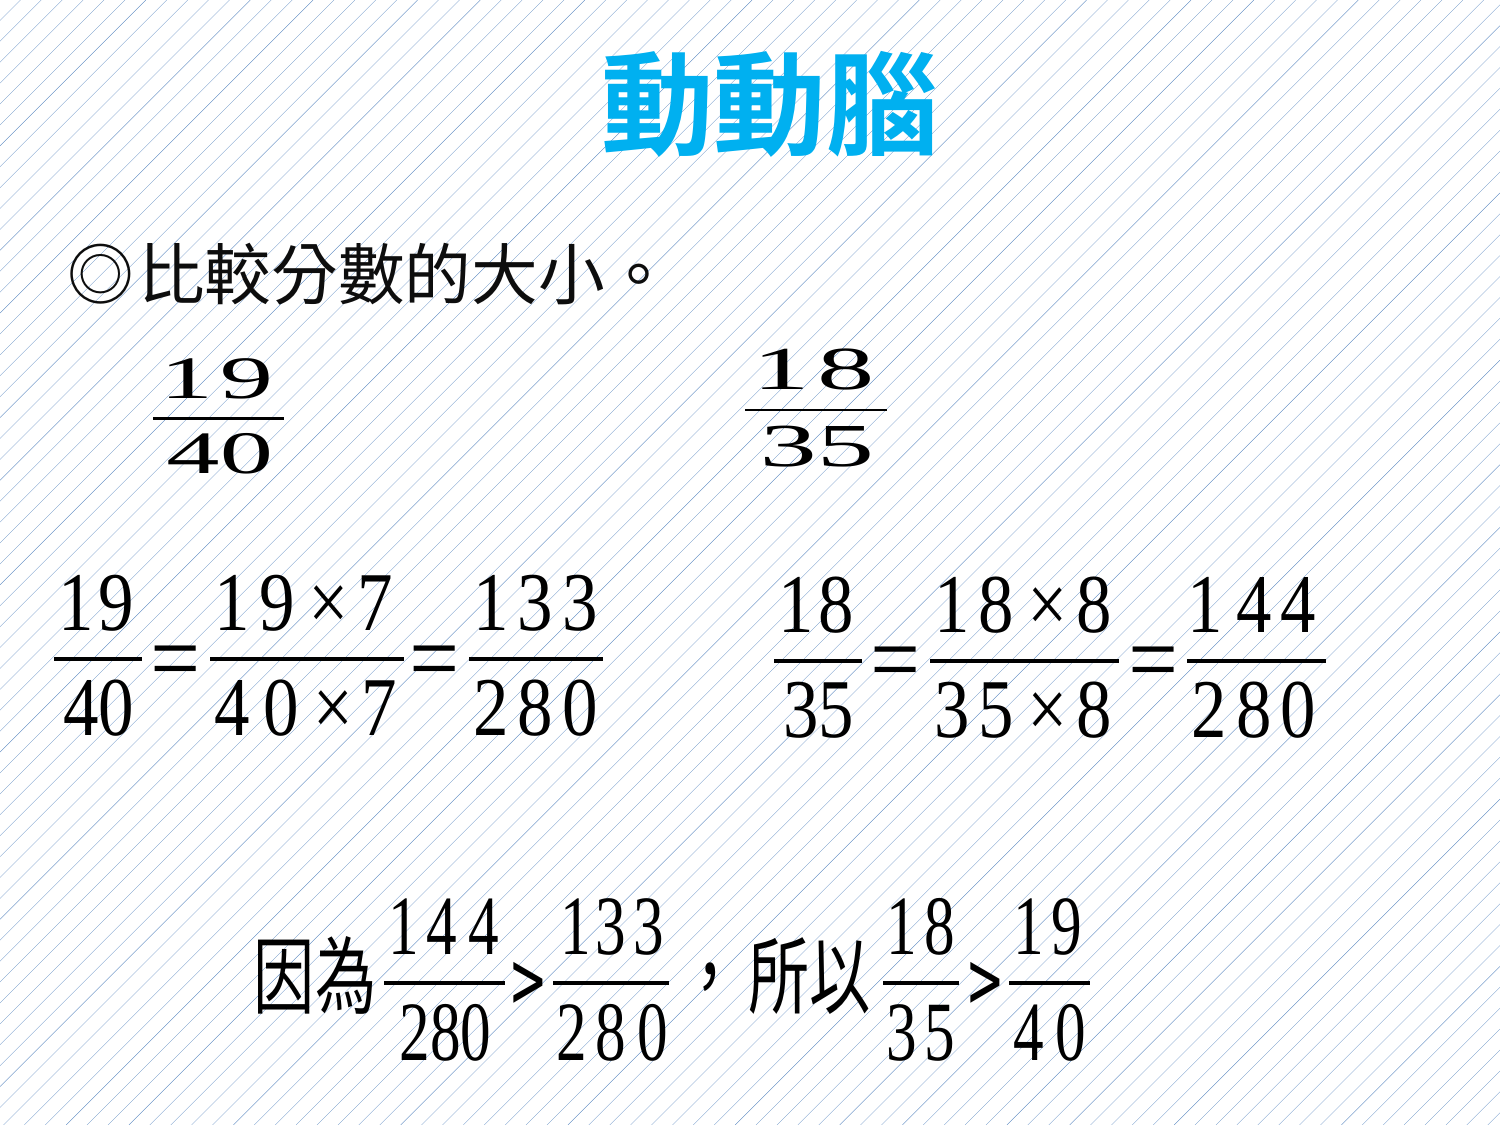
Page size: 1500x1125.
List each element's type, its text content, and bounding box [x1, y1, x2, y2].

list ◎比較分數的大小。 [52, 169, 754, 323]
title 動動腦 [72, 20, 1468, 184]
